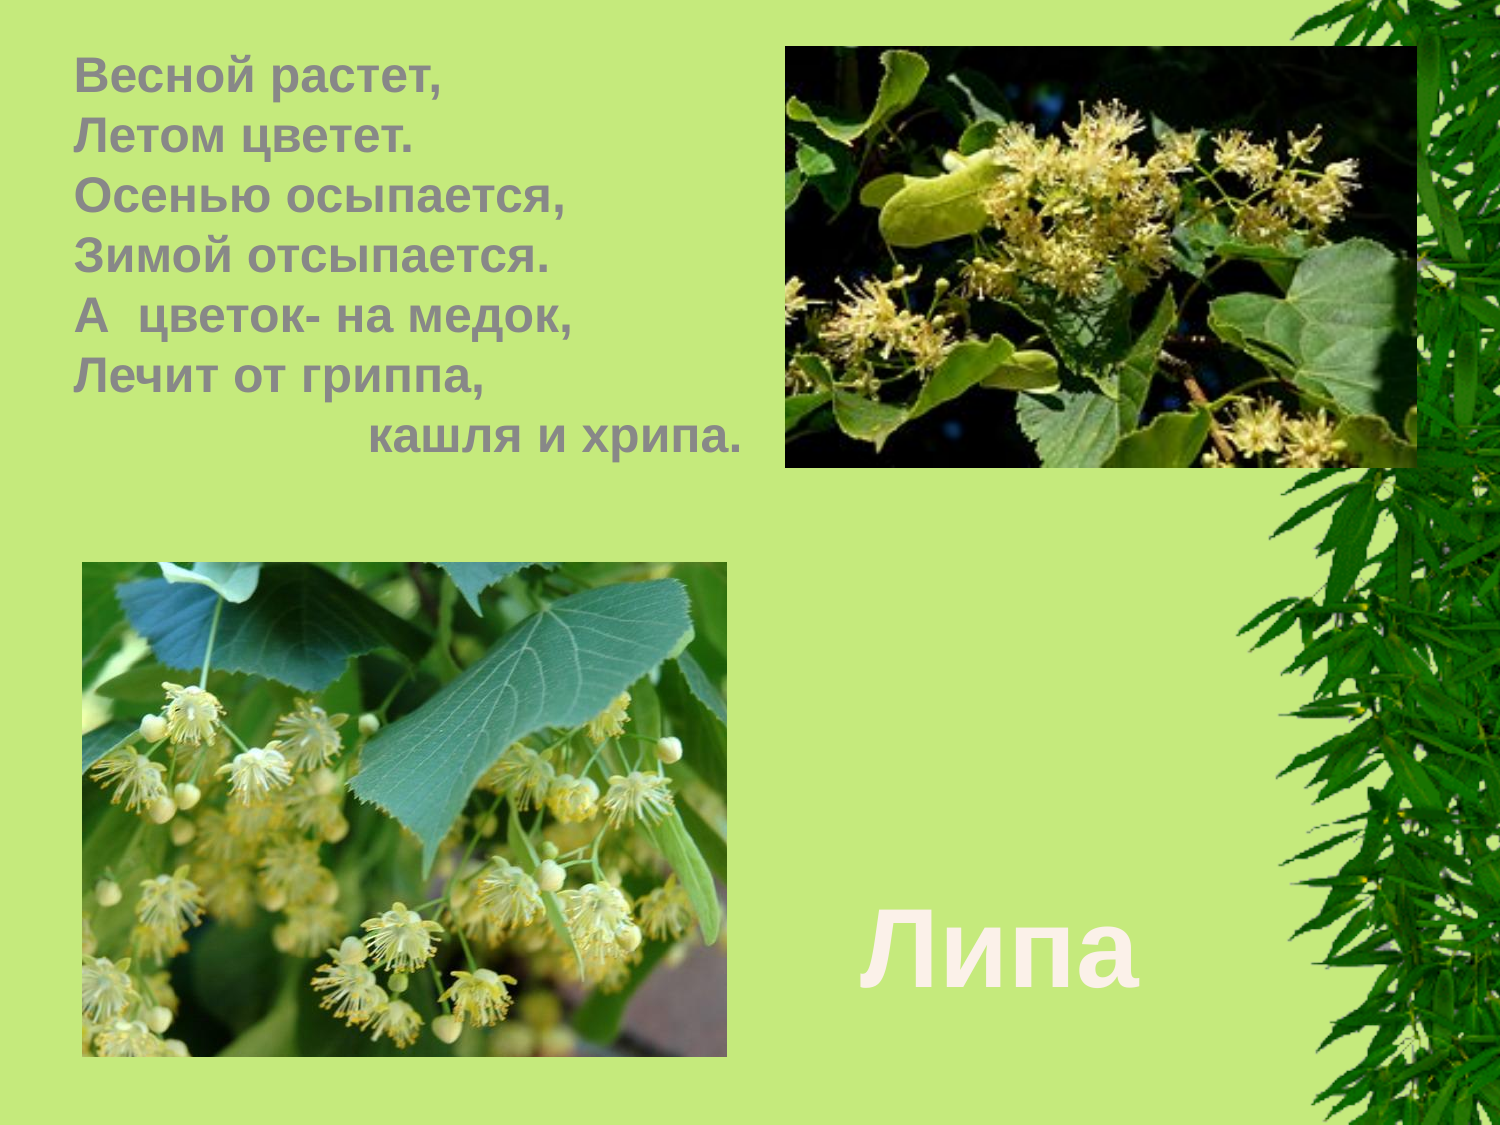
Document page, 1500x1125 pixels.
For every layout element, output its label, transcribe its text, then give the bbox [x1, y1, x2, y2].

picture [81, 562, 727, 1057]
picture [784, 0, 1500, 1125]
text_box Весной растет, Летом цветет. Осенью осыпается, Зимой отсыпается. А цветок- на медок, Лечит от гриппа, кашля и хрипа. [58, 35, 797, 471]
text_box Липа [845, 867, 1154, 1018]
